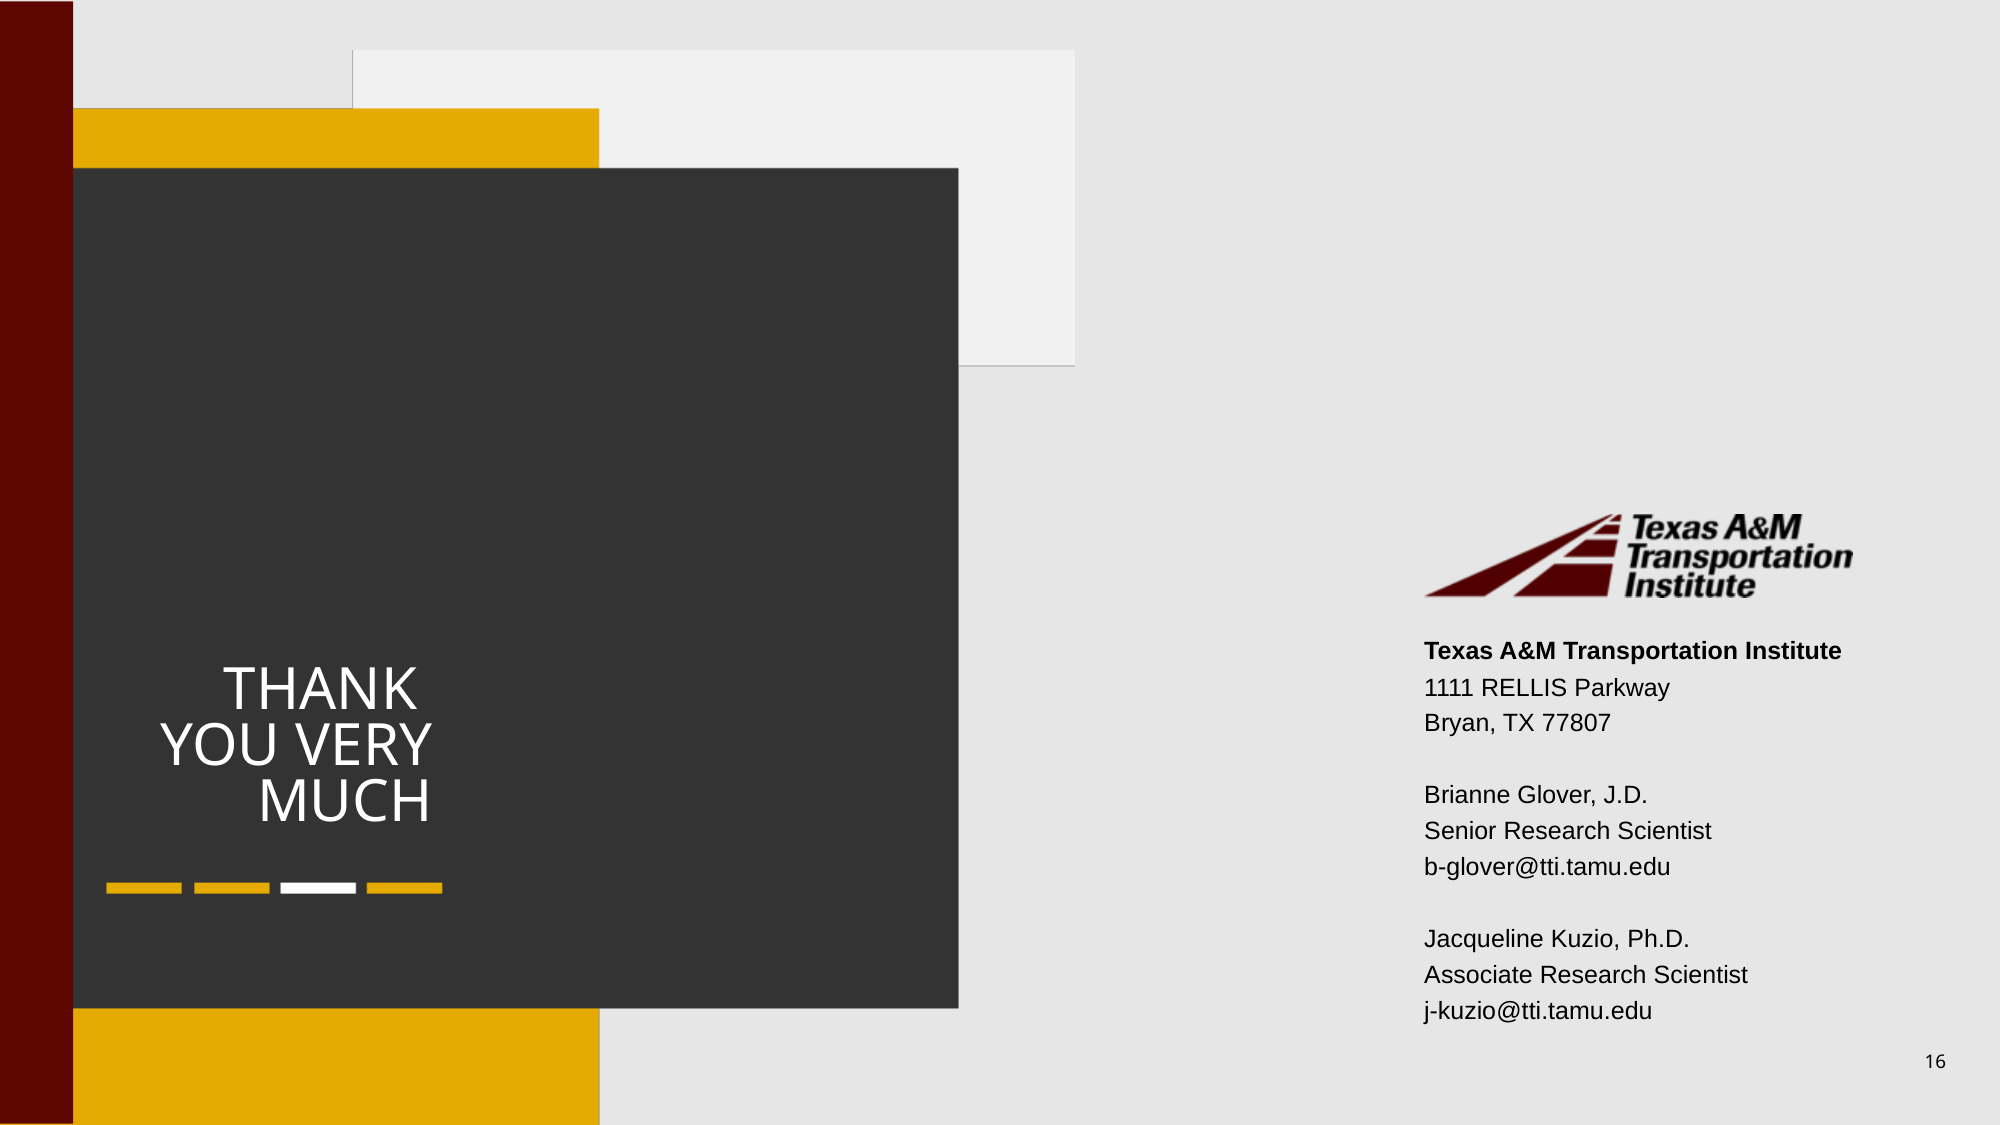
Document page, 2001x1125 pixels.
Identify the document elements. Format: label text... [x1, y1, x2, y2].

picture [1424, 514, 1853, 598]
text_box 16 [1510, 1042, 1961, 1103]
text_box [0, 0, 74, 1125]
text_box Texas A&M Transportation Institute 1111 RELLIS Parkway Bryan, TX 77807 Brianne Glover, J.D. Senior Research Scientist b-glover@tti.tamu.edu Jacqueline Kuzio, Ph.D. Associate Research Scientist j-kuzio@tti.tamu.edu [1409, 630, 2000, 1043]
title THANK YOU VERY MUCH [138, 630, 448, 868]
